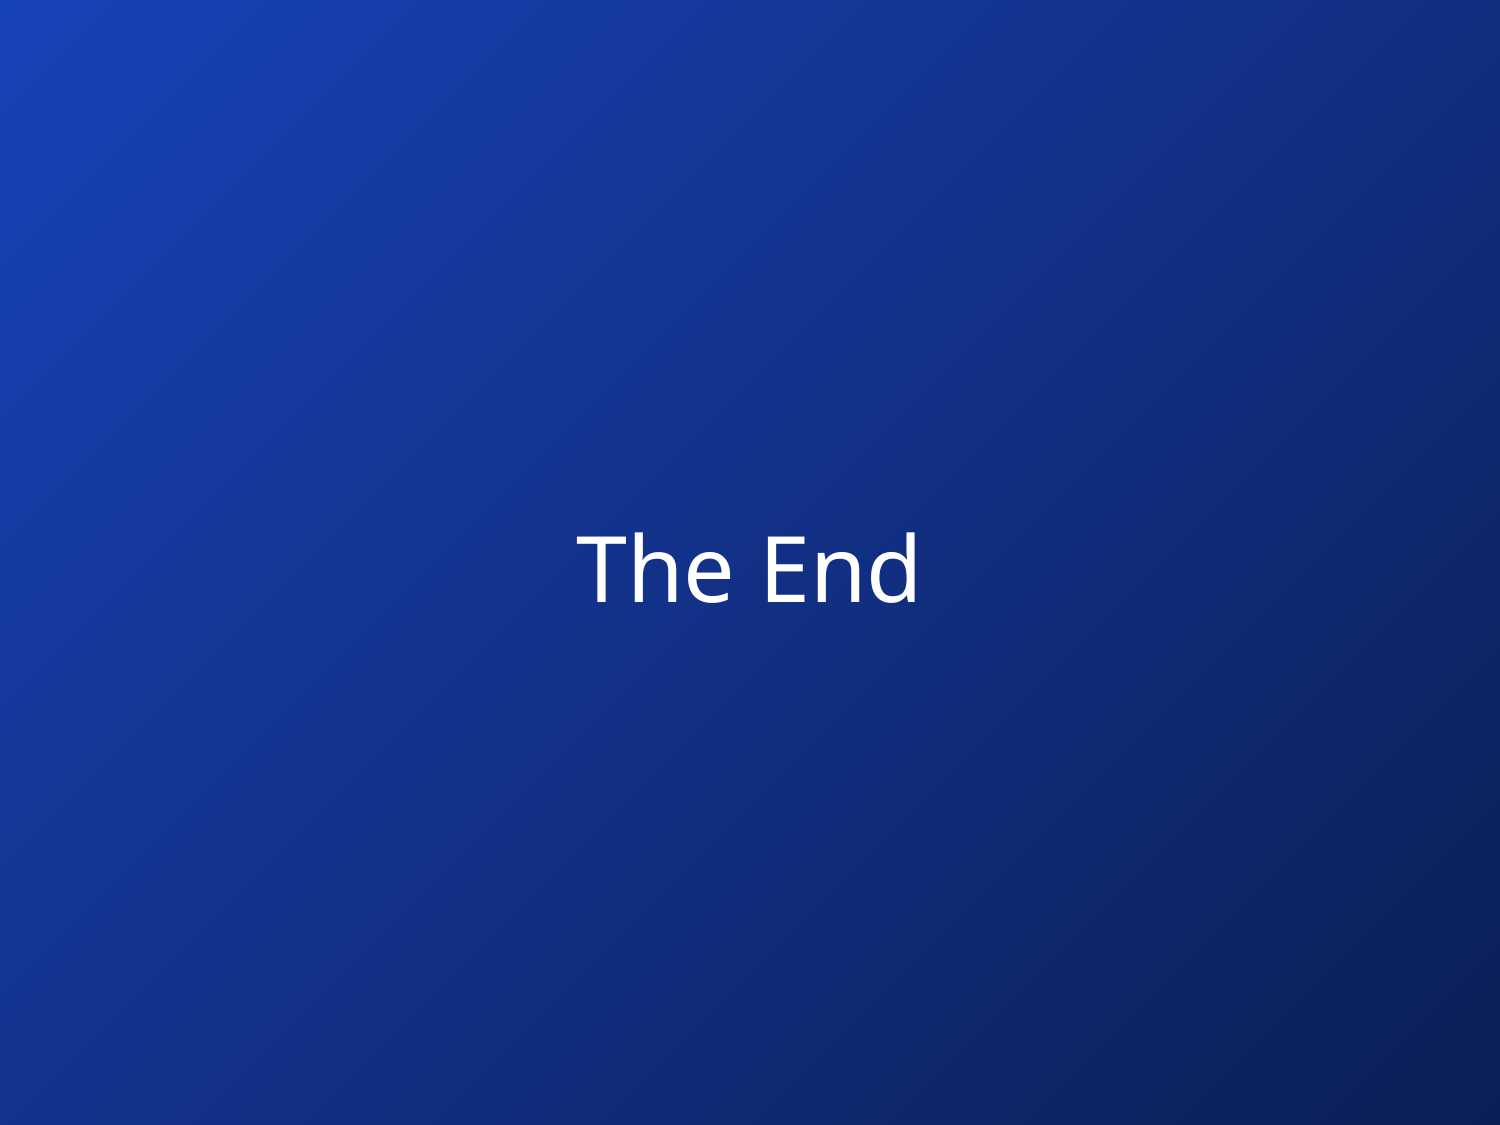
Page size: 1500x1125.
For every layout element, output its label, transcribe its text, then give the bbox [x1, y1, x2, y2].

title The End [75, 45, 1425, 1088]
